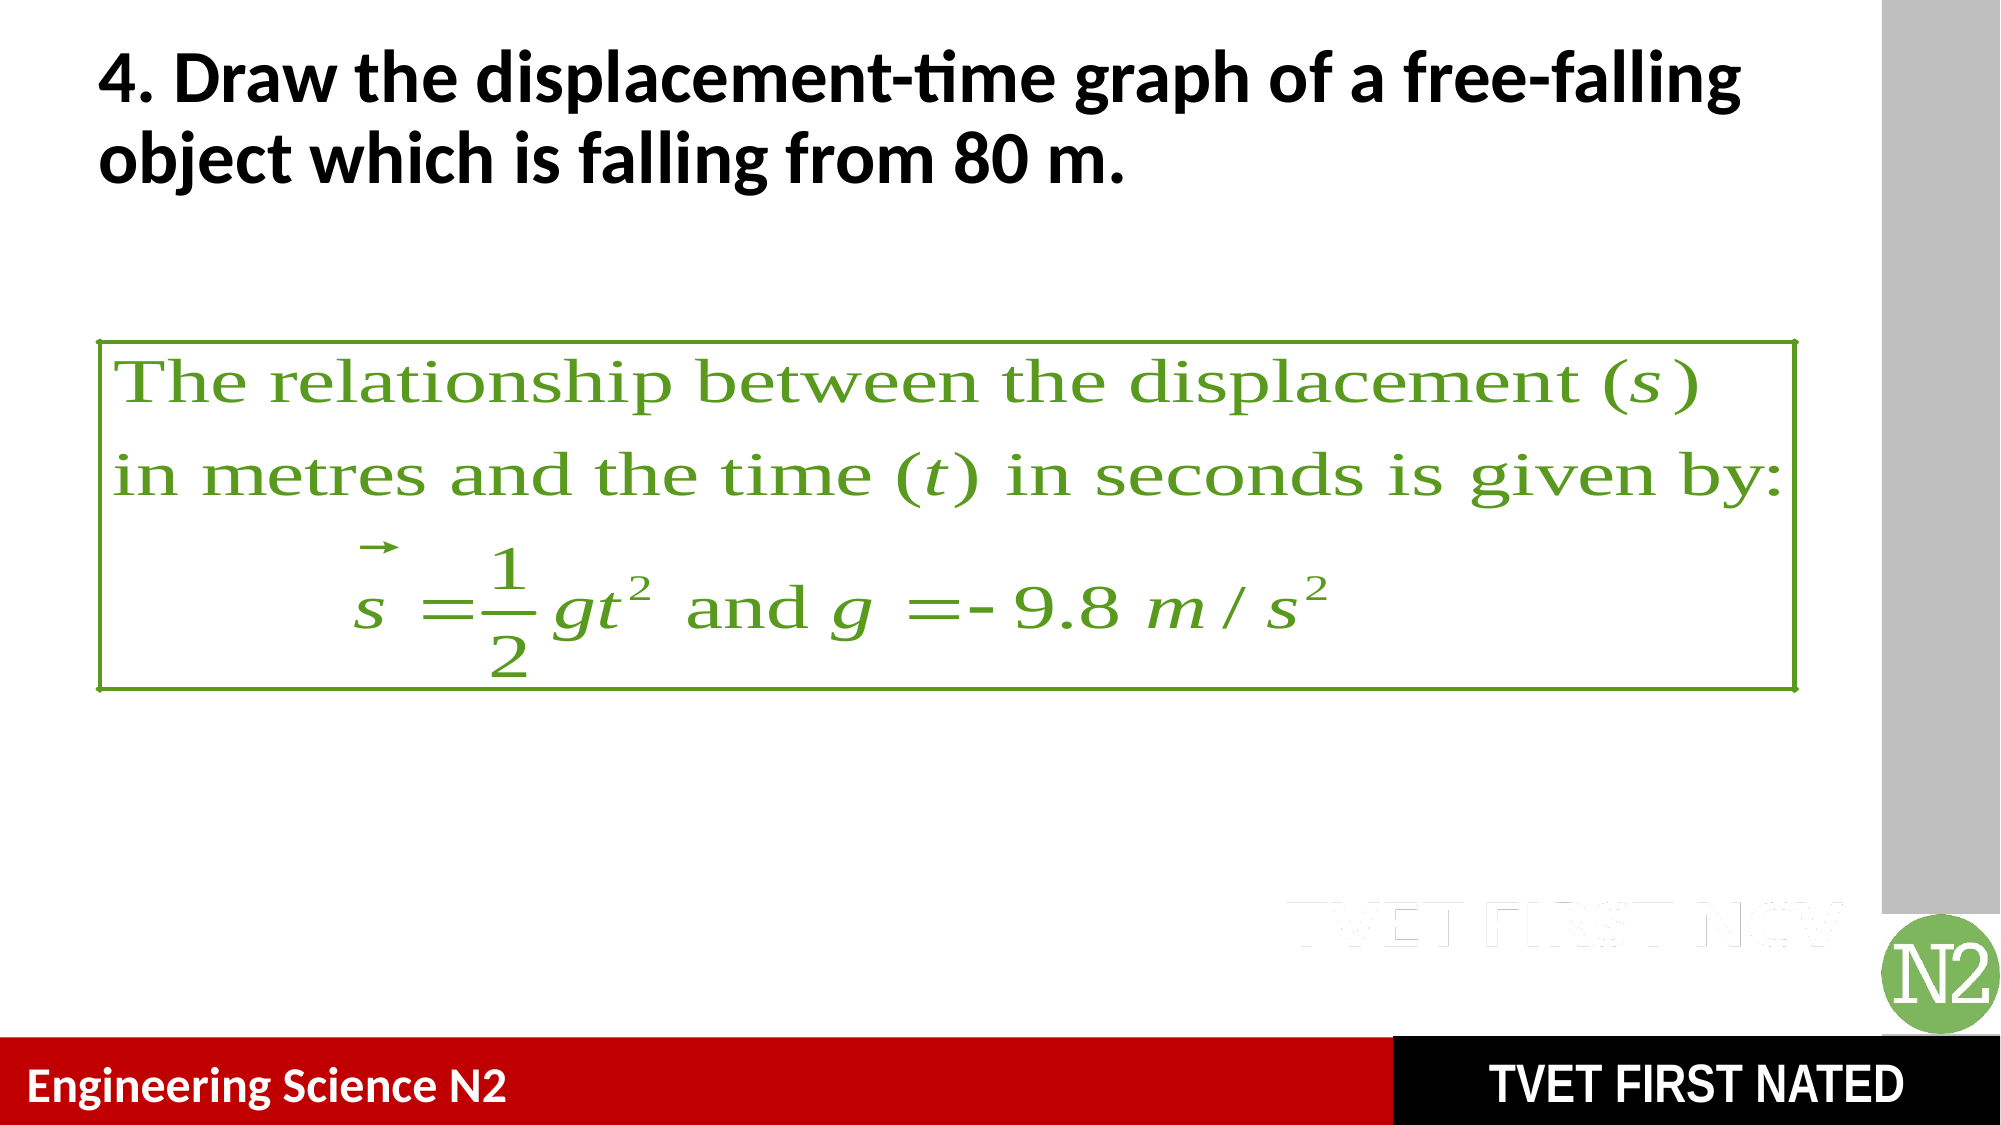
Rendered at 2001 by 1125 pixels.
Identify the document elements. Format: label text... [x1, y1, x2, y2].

title 4. Draw the displacement-time graph of a free-falling object which is falling from 80 m. [83, 59, 1813, 179]
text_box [83, 329, 1813, 704]
picture [1881, 914, 2000, 1034]
picture [1285, 892, 1843, 962]
